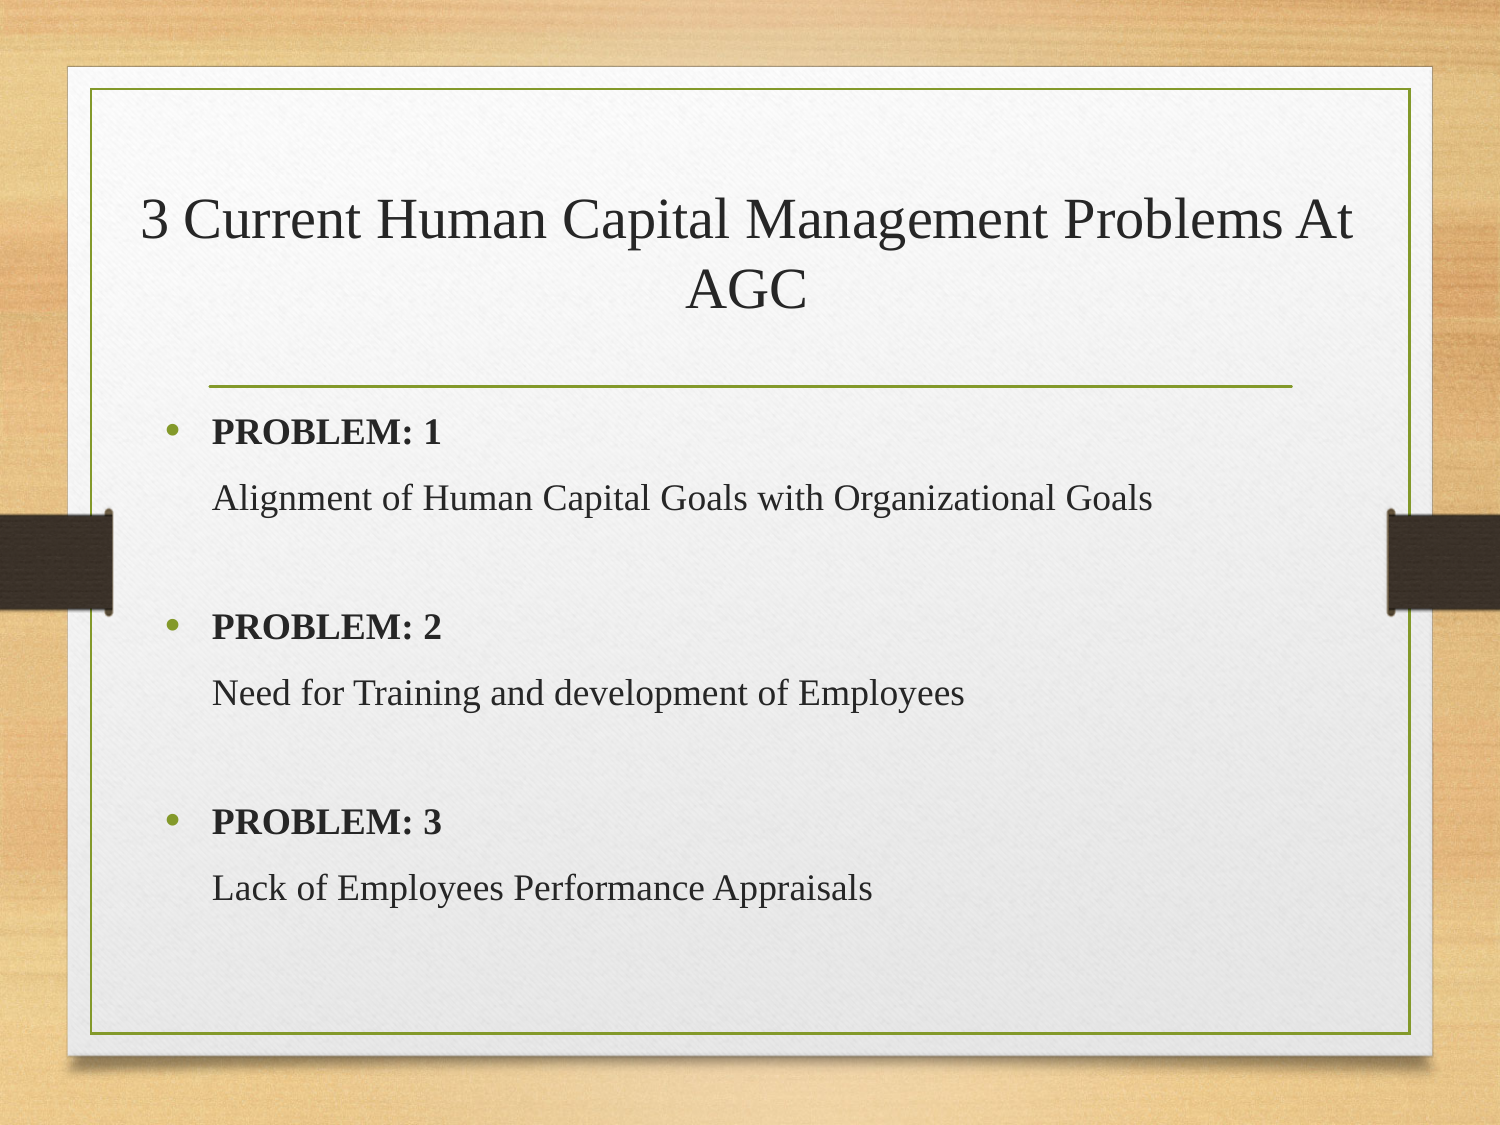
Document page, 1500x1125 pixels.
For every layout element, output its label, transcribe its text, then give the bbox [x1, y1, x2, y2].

title 3 Current Human Capital Management Problems At AGC [87, 187, 1407, 313]
list PROBLEM: 1 Alignment of Human Capital Goals with Organizational Goals PROBLEM: 2 Need for Training and development of Employees PROBLEM: 3 Lack of Employees Performance Appraisals [150, 399, 1338, 986]
picture [0, 0, 1500, 1125]
